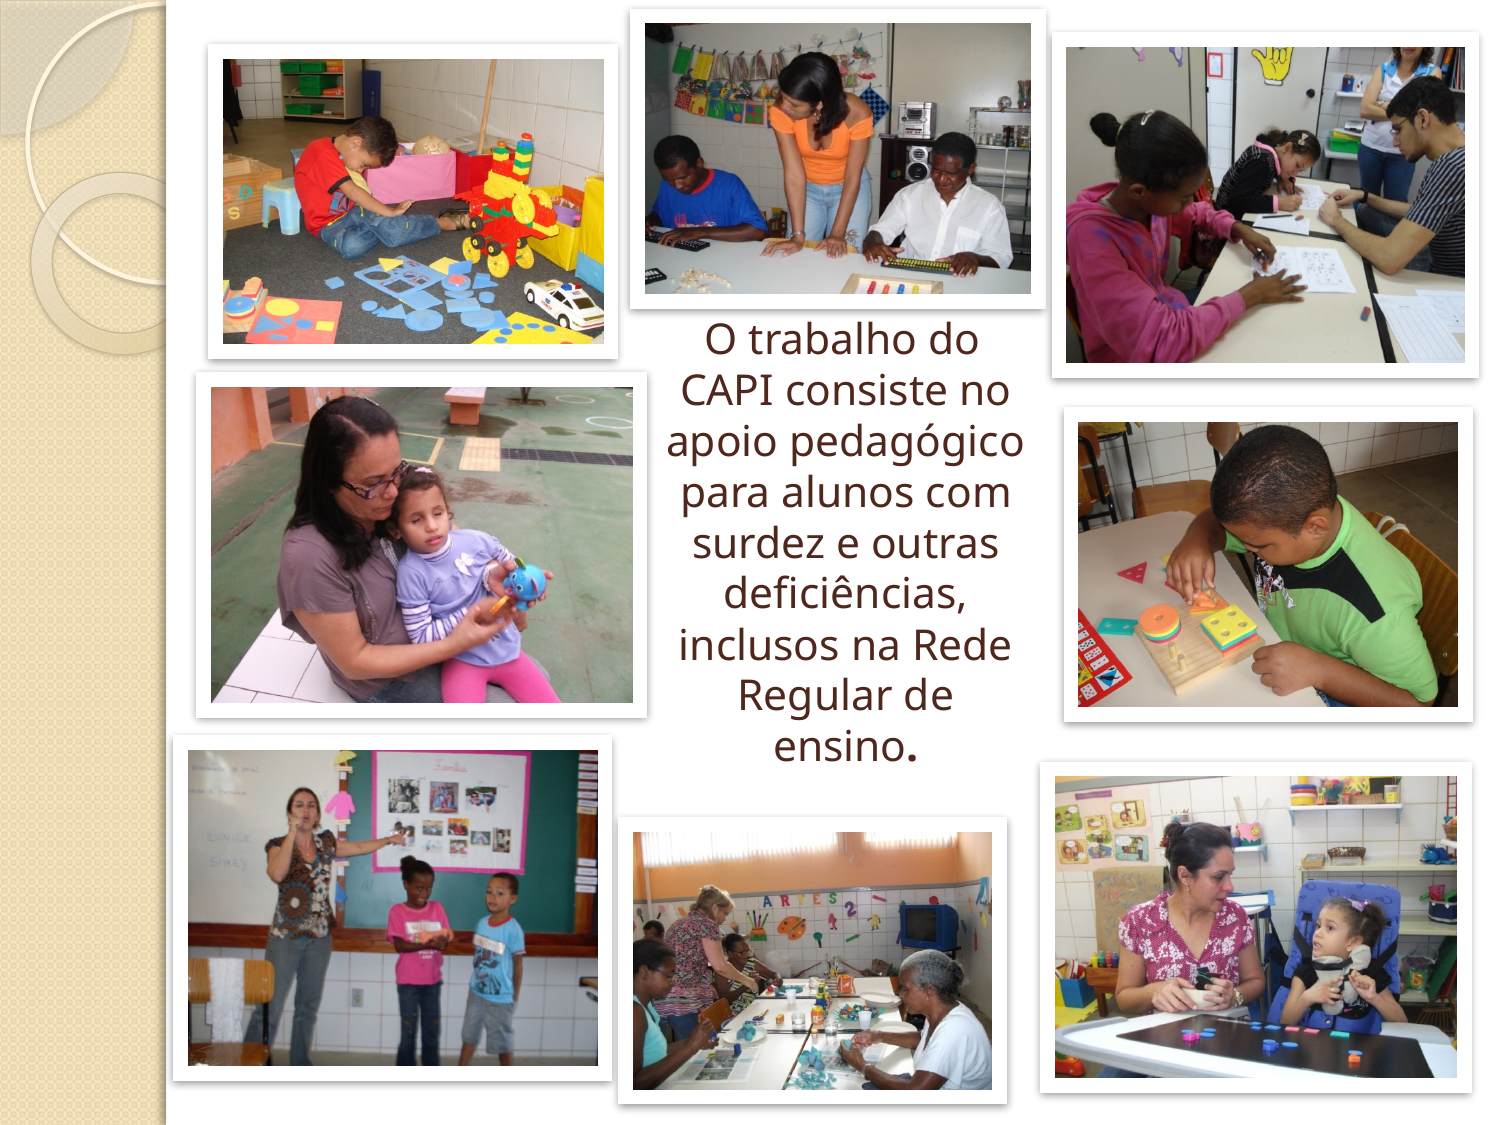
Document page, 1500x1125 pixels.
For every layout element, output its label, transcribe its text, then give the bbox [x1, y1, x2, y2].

picture [632, 831, 993, 1091]
picture [644, 23, 1032, 295]
picture [187, 749, 598, 1067]
picture [222, 58, 605, 345]
picture [1054, 776, 1458, 1079]
list O trabalho do CAPI consiste no apoio pedagógico para alunos com surdez e outras deficiências, inclusos na Rede Regular de ensino. [597, 312, 1043, 821]
picture [210, 386, 633, 704]
picture [1066, 46, 1466, 364]
picture [1077, 421, 1459, 708]
